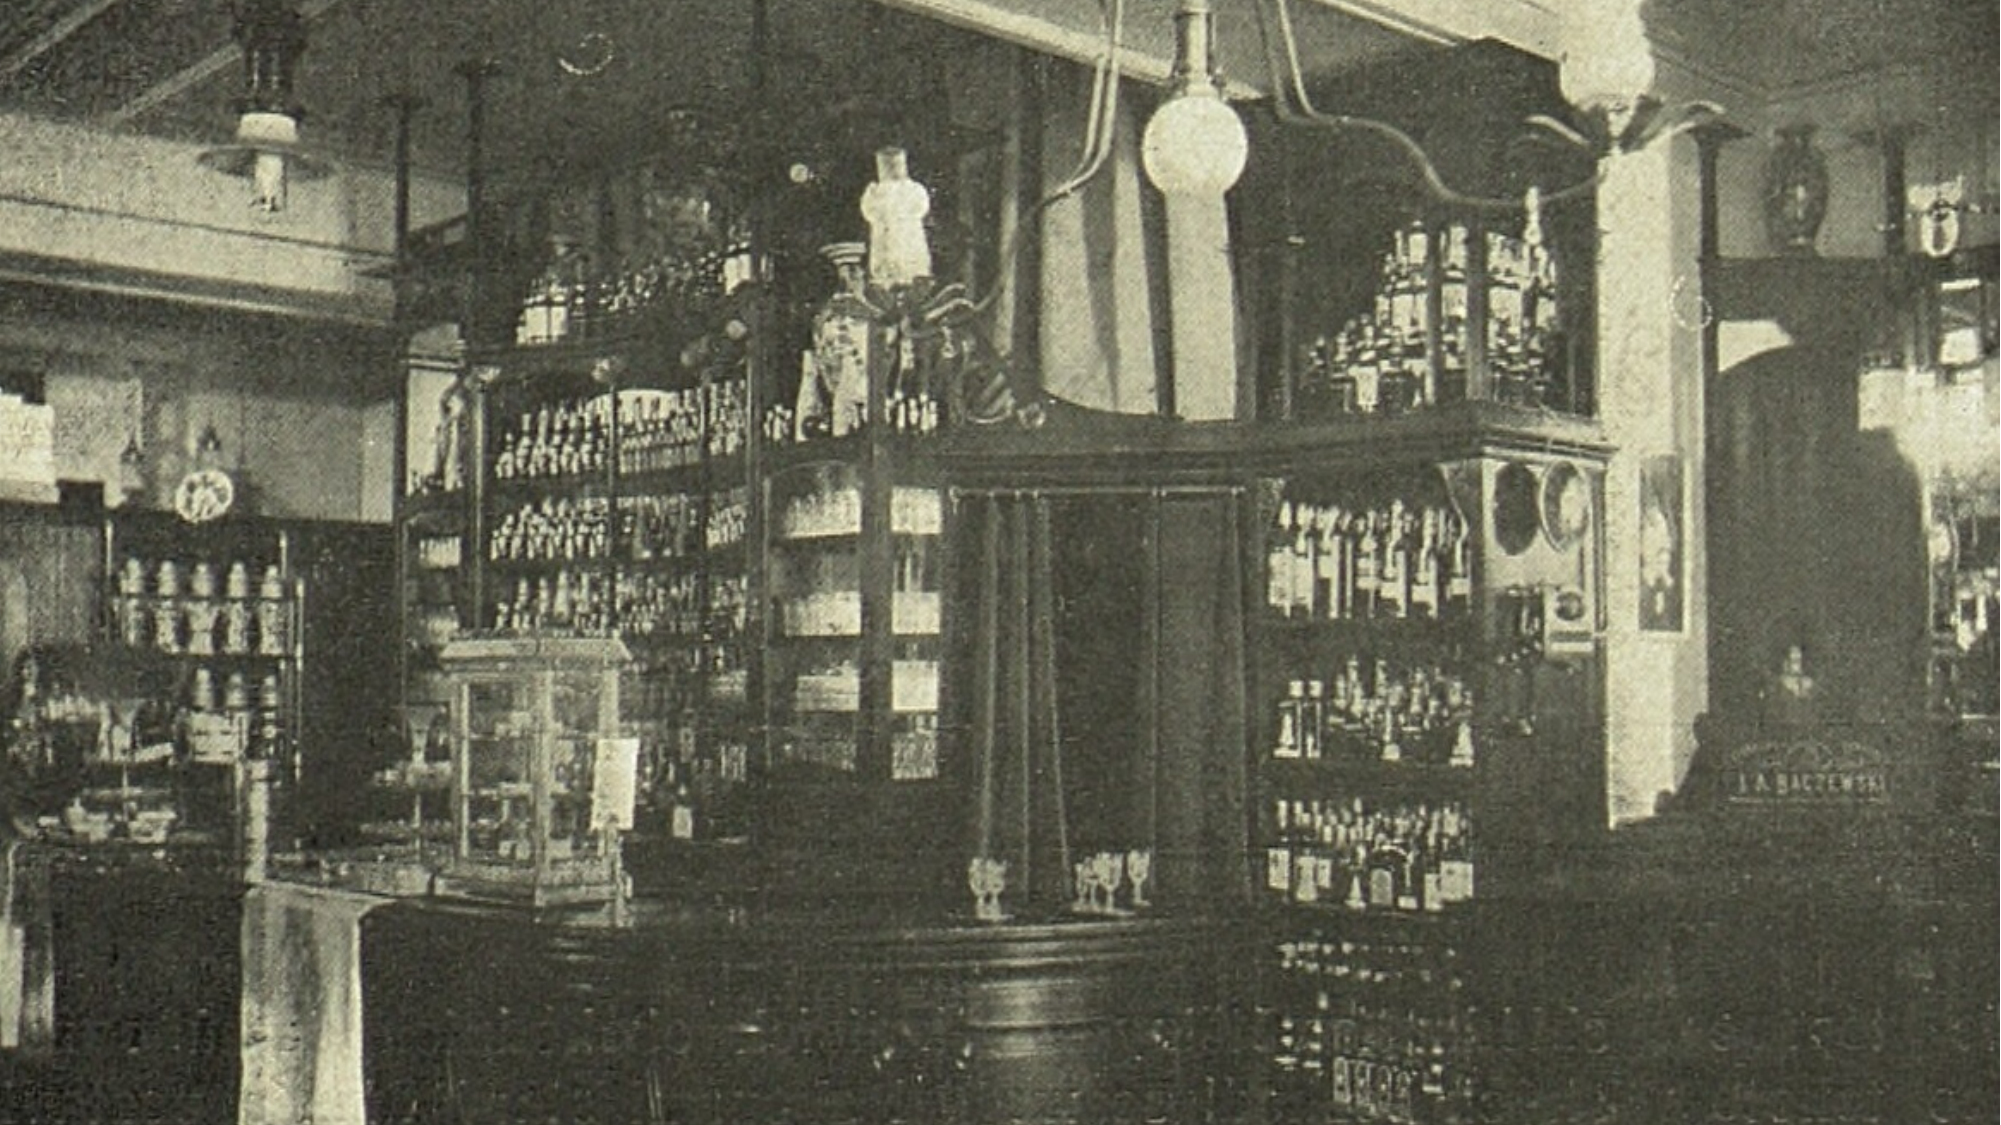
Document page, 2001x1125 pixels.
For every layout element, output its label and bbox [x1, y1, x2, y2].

list [0, 0, 2000, 1125]
